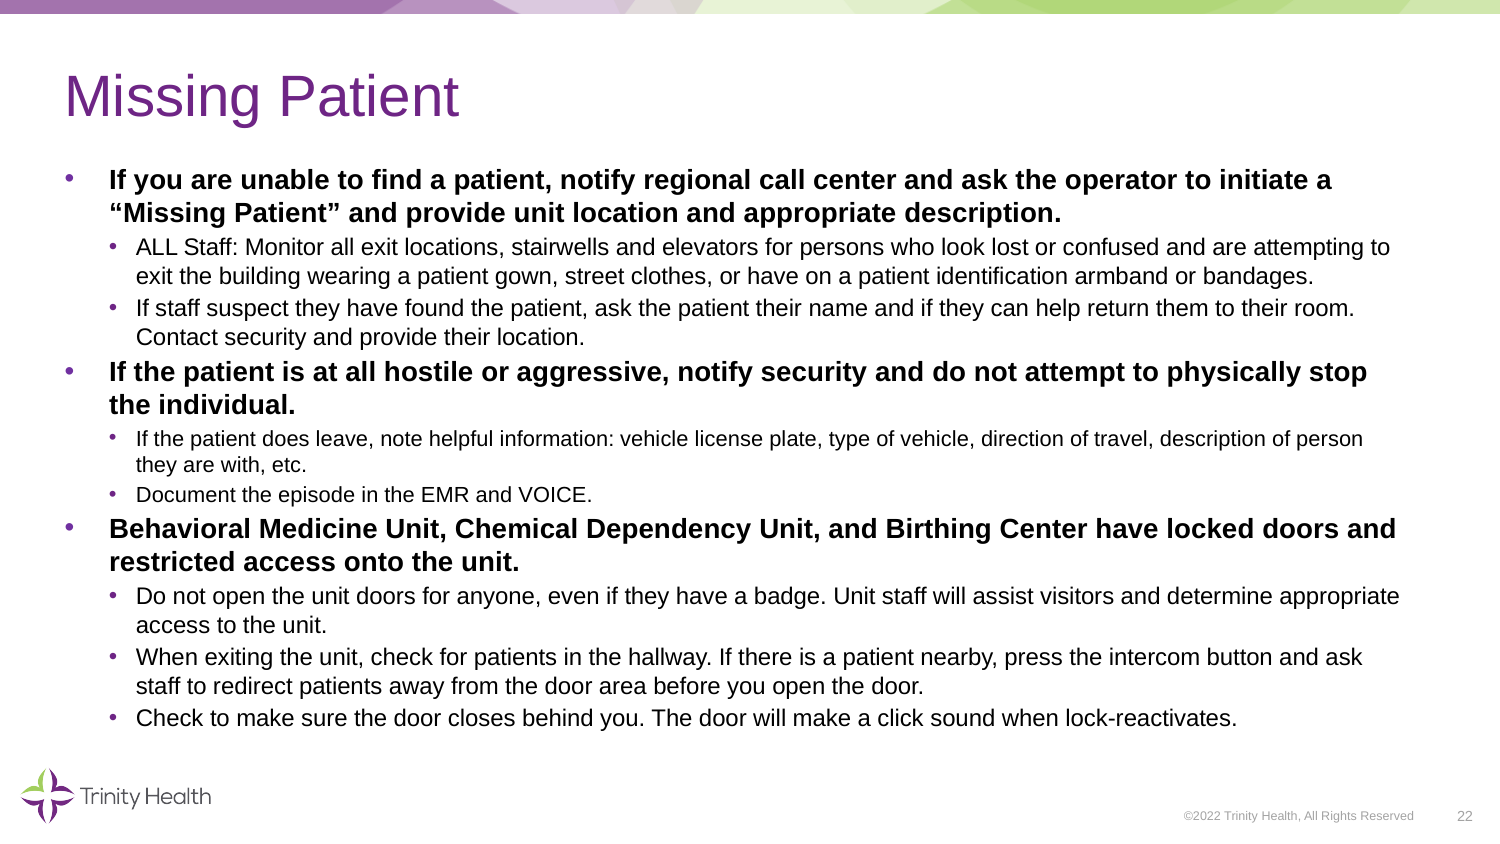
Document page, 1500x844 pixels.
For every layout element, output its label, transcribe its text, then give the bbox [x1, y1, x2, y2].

slide_number 22 [1406, 792, 1474, 838]
list If you are unable to find a patient, notify regional call center and ask the operator to initiate a “Missing Patient” and provide unit location and appropriate description. ALL Staff: Monitor all exit locations, stairwells and elevators for persons who look lost or confused and are attempting to exit the building wearing a patient gown, street clothes, or have on a patient identification armband or bandages. If staff suspect they have found the patient, ask the patient their name and if they can help return them to their room. Contact security and provide their location. If the patient is at all hostile or aggressive, notify security and do not attempt to physically stop the individual. If the patient does leave, note helpful information: vehicle license plate, type of vehicle, direction of travel, description of person they are with, etc. Document the episode in the EMR and VOICE. Behavioral Medicine Unit, Chemical Dependency Unit, and Birthing Center have locked doors and restricted access onto the unit. Do not open the unit doors for anyone, even if they have a badge. Unit staff will assist visitors and determine appropriate access to the unit. When exiting the unit, check for patients in the hallway. If there is a patient nearby, press the intercom button and ask staff to redirect patients away from the door area before you open the door. Check to make sure the door closes behind you. The door will make a click sound when lock-reactivates. [64, 146, 1416, 787]
picture [17, 765, 214, 827]
title Missing Patient [64, 56, 1415, 139]
footer ©2022 Trinity Health, All Rights Reserved [799, 800, 1406, 832]
picture [0, 0, 1500, 14]
